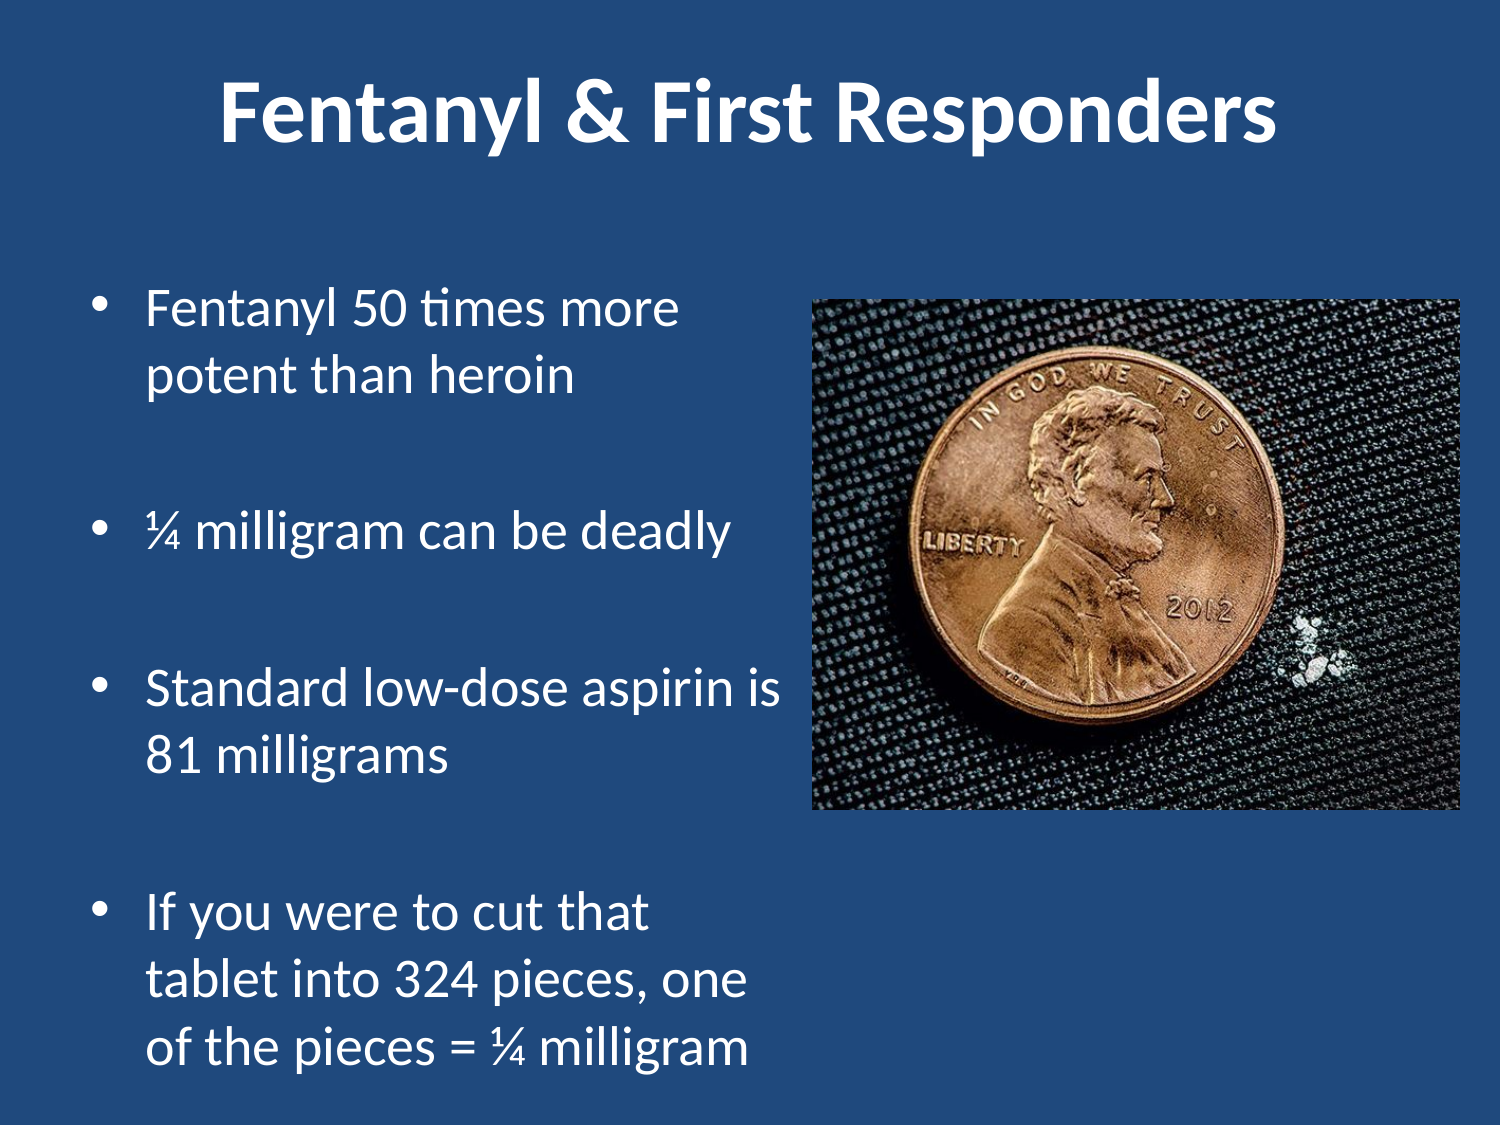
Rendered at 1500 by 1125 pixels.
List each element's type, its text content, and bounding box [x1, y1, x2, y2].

title Fentanyl & First Responders [75, 12, 1425, 200]
list Fentanyl 50 times more potent than heroin ¼ milligram can be deadly Standard low-dose aspirin is 81 milligrams If you were to cut that tablet into 324 pieces, one of the pieces = ¼ milligram [75, 262, 800, 1100]
picture [812, 299, 1460, 811]
